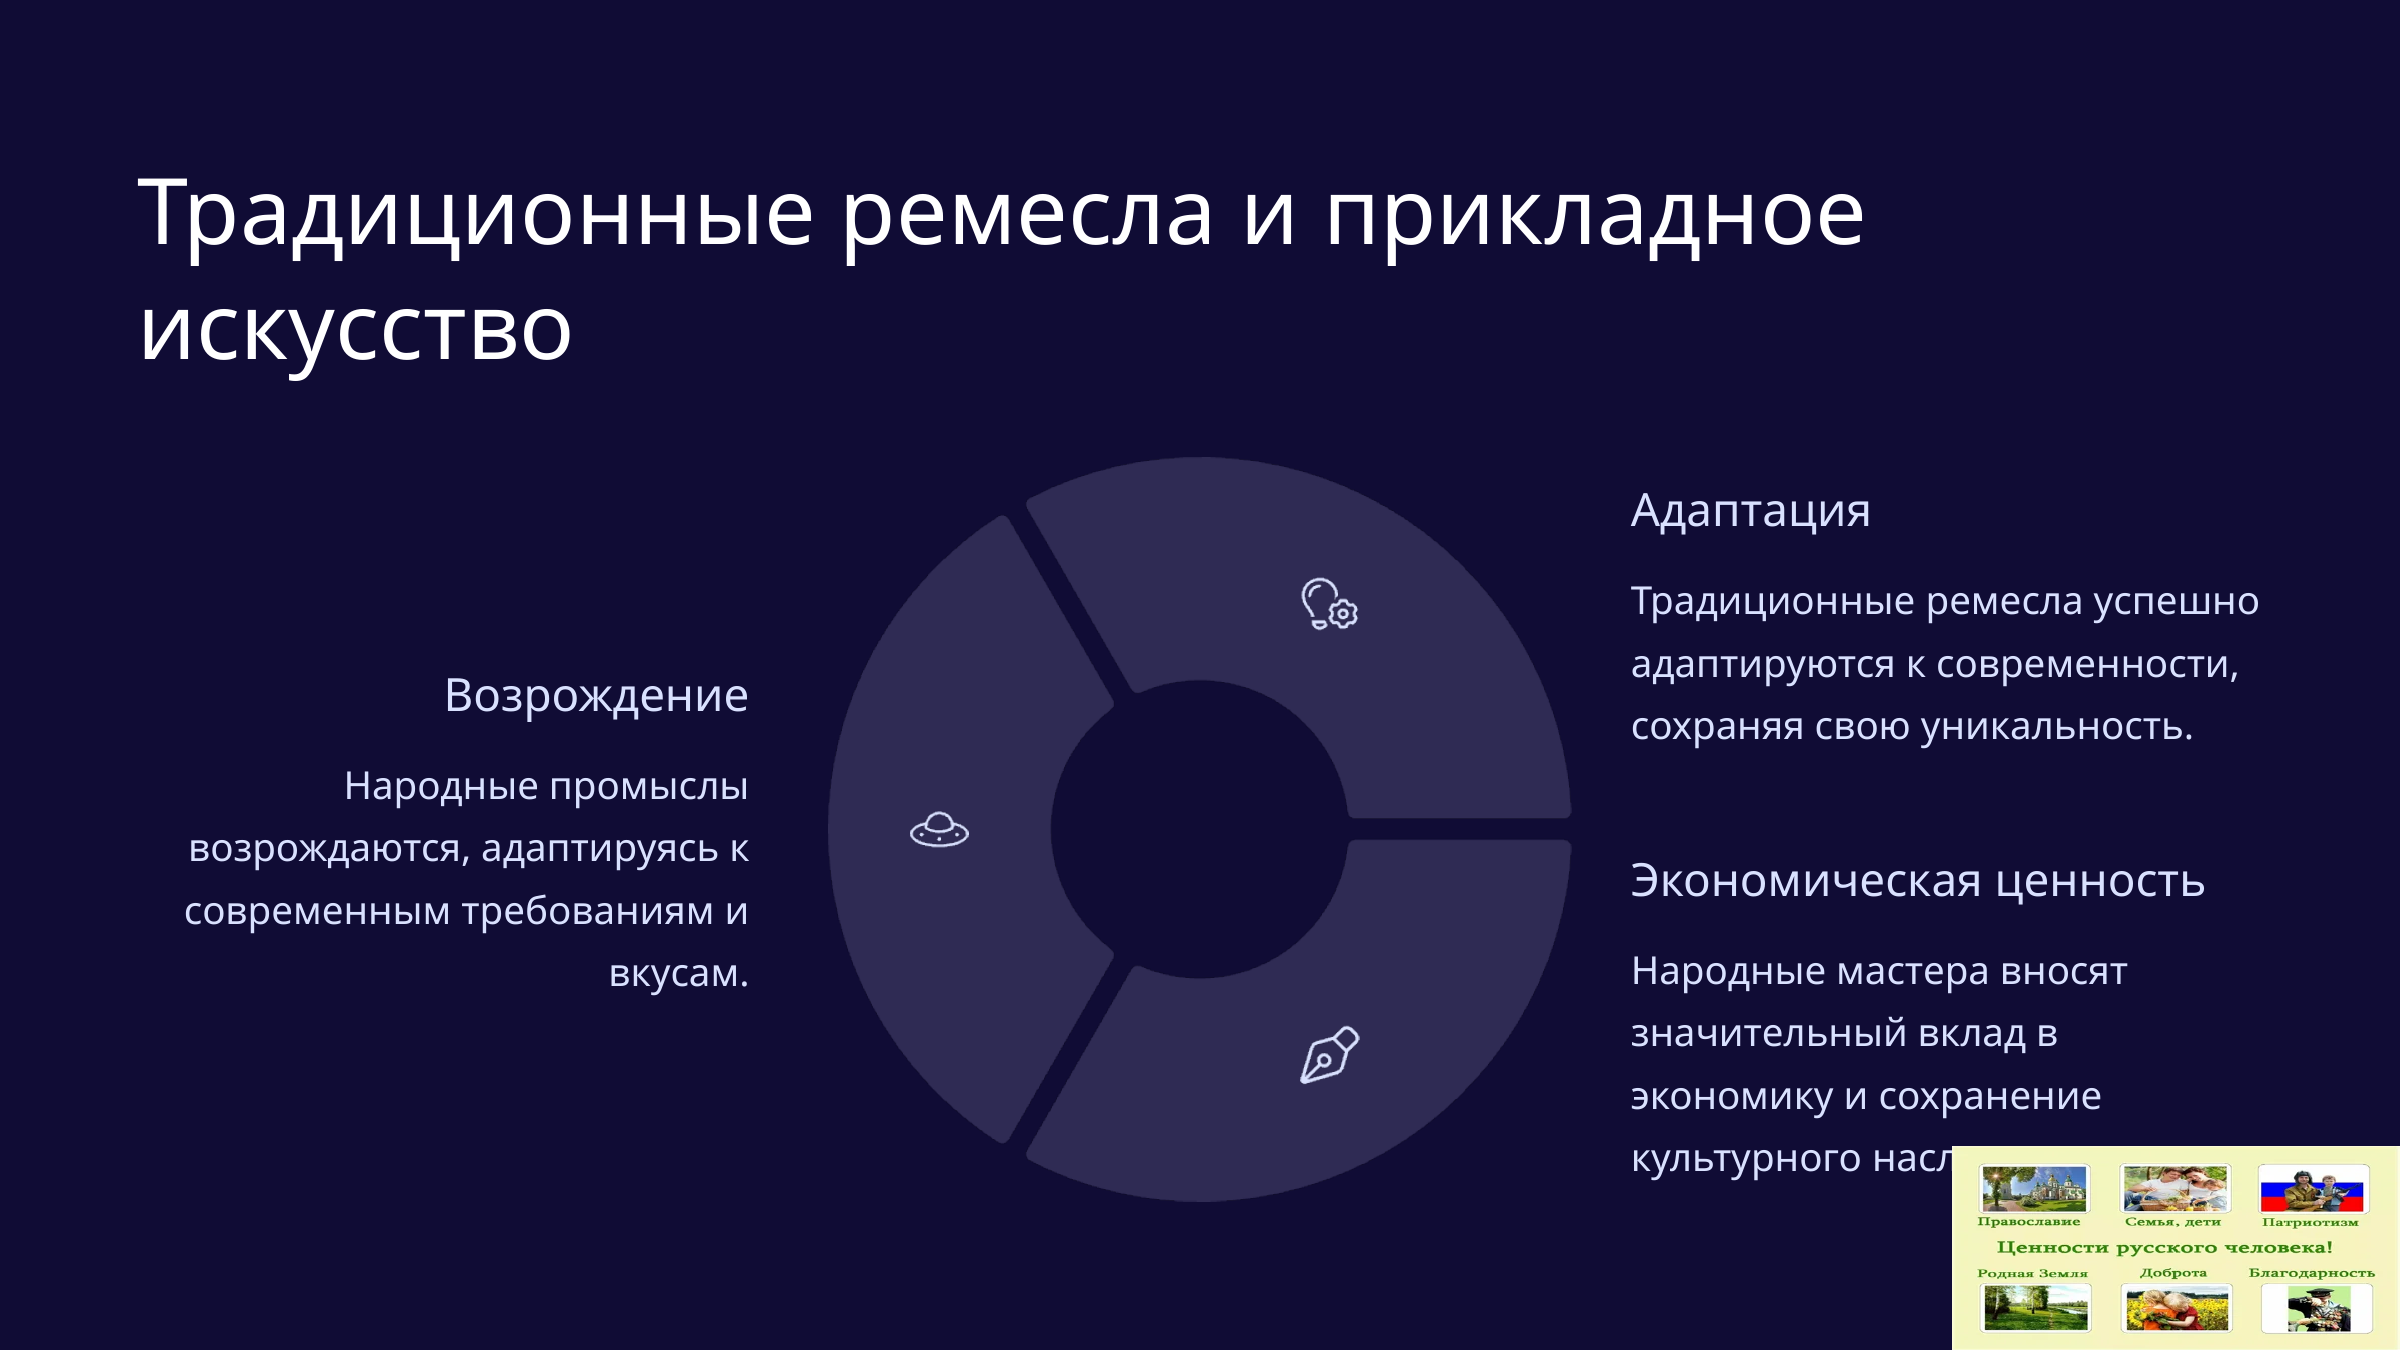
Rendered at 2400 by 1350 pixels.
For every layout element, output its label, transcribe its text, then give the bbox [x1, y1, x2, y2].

text_box Традиционные ремесла успешно адаптируются к современности, сохраняя свою уникальность. [1630, 559, 2263, 749]
text_box Народные промыслы возрождаются, адаптируясь к современным требованиям и вкусам. [137, 744, 750, 996]
text_box Народные мастера вносят значительный вклад в экономику и сохранение культурного наследия. [1630, 929, 2263, 1181]
picture [1952, 1146, 2400, 1350]
picture [828, 457, 1572, 1202]
text_box Адаптация [1630, 478, 2093, 537]
text_box Традиционные ремесла и прикладное искусство [137, 148, 2263, 380]
text_box Экономическая ценность [1630, 848, 2206, 907]
text_box Возрождение [287, 663, 750, 722]
